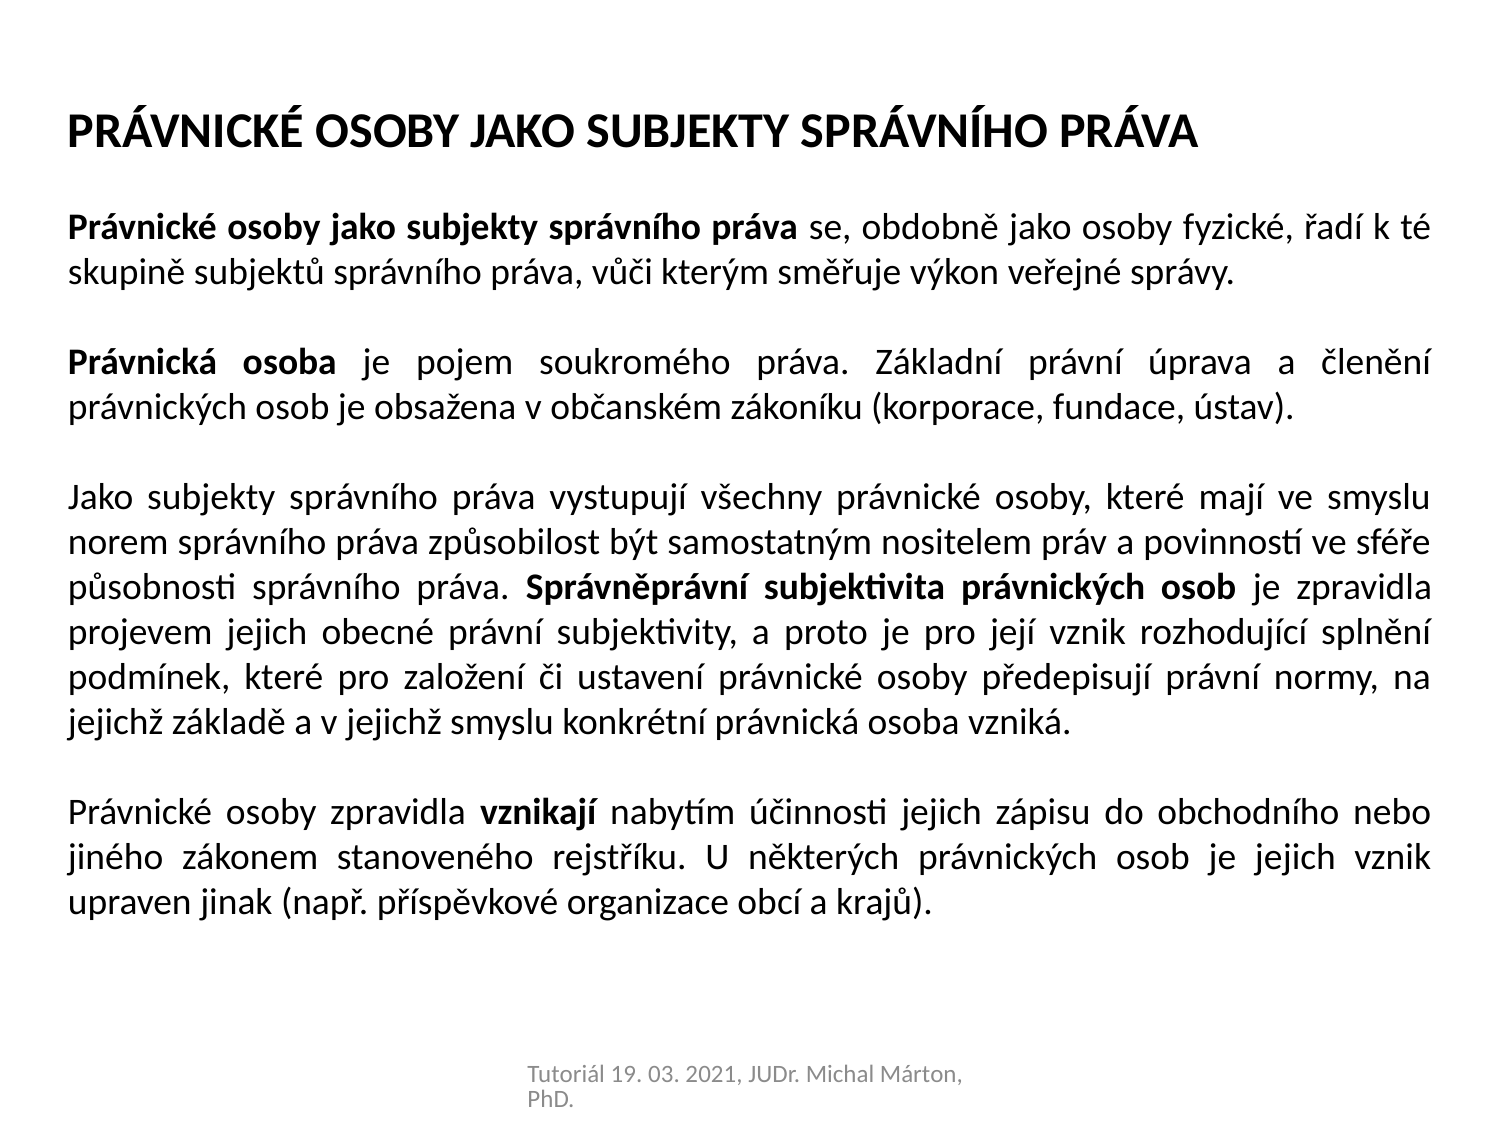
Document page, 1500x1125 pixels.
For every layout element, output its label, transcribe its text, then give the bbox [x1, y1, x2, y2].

text_box PRÁVNICKÉ OSOBY JAKO SUBJEKTY SPRÁVNÍHO PRÁVA Právnické osoby jako subjekty správního práva se, obdobně jako osoby fyzické, řadí k té skupině subjektů správního práva, vůči kterým směřuje výkon veřejné správy. Právnická osoba je pojem soukromého práva. Základní právní úprava a členění právnických osob je obsažena v občanském zákoníku (korporace, fundace, ústav). Jako subjekty správního práva vystupují všechny právnické osoby, které mají ve smyslu norem správního práva způsobilost být samostatným nositelem práv a povinností ve sféře působnosti správního práva. Správněprávní subjektivita právnických osob je zpravidla projevem jejich obecné právní subjektivity, a proto je pro její vznik rozhodující splnění podmínek, které pro založení či ustavení právnické osoby předepisují právní normy, na jejichž základě a v jejichž smyslu konkrétní právnická osoba vzniká. Právnické osoby zpravidla vznikají nabytím účinnosti jejich zápisu do obchodního nebo jiného zákonem stanoveného rejstříku. U některých právnických osob je jejich vznik upraven jinak (např. příspěvkové organizace obcí a krajů). [53, 89, 1447, 930]
footer Tutoriál 19. 03. 2021, JUDr. Michal Márton, PhD. [512, 1042, 988, 1103]
